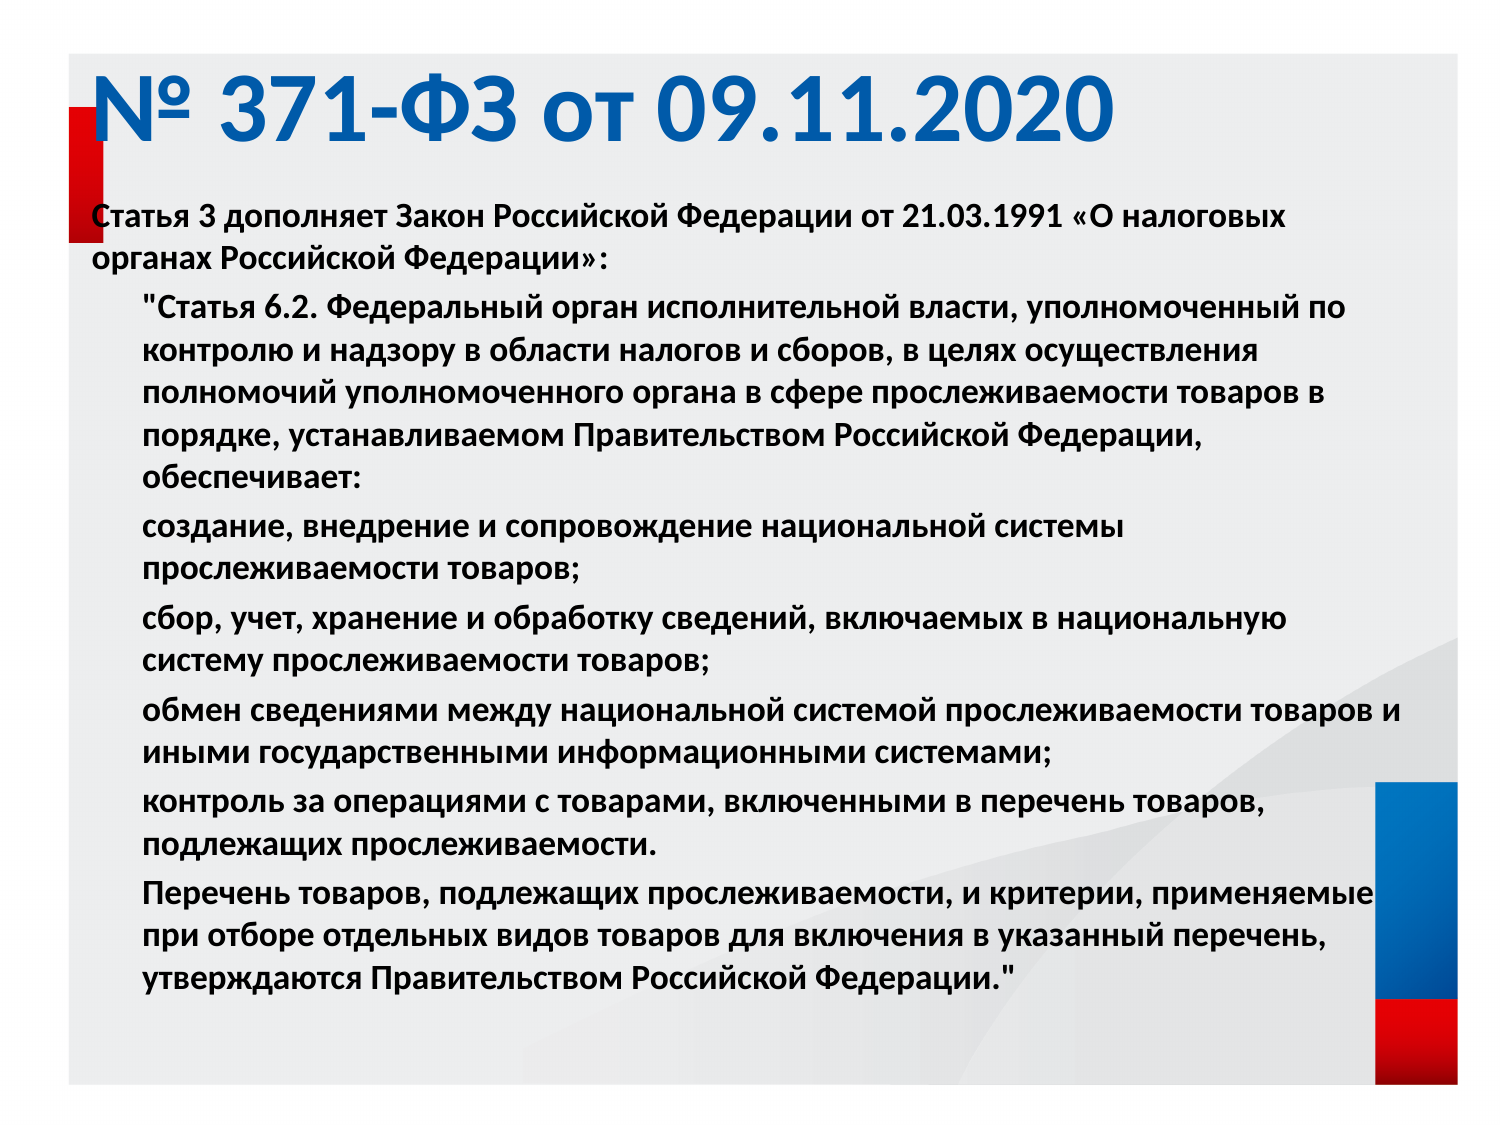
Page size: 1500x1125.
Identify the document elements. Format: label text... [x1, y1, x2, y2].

list Статья 3 дополняет Закон Российской Федерации от 21.03.1991 «О налоговых органах Российской Федерации»: "Статья 6.2. Федеральный орган исполнительной власти, уполномоченный по контролю и надзору в области налогов и сборов, в целях осуществления полномочий уполномоченного органа в сфере прослеживаемости товаров в порядке, устанавливаемом Правительством Российской Федерации, обеспечивает: создание, внедрение и сопровождение национальной системы прослеживаемости товаров; сбор, учет, хранение и обработку сведений, включаемых в национальную систему прослеживаемости товаров; обмен сведениями между национальной системой прослеживаемости товаров и иными государственными информационными системами; контроль за операциями с товарами, включенными в перечень товаров, подлежащих прослеживаемости. Перечень товаров, подлежащих прослеживаемости, и критерии, применяемые при отборе отдельных видов товаров для включения в указанный перечень, утверждаются Правительством Российской Федерации." [76, 184, 1427, 1005]
picture [0, 0, 1500, 1125]
title № 371-ФЗ от 09.11.2020 [75, 30, 1425, 173]
